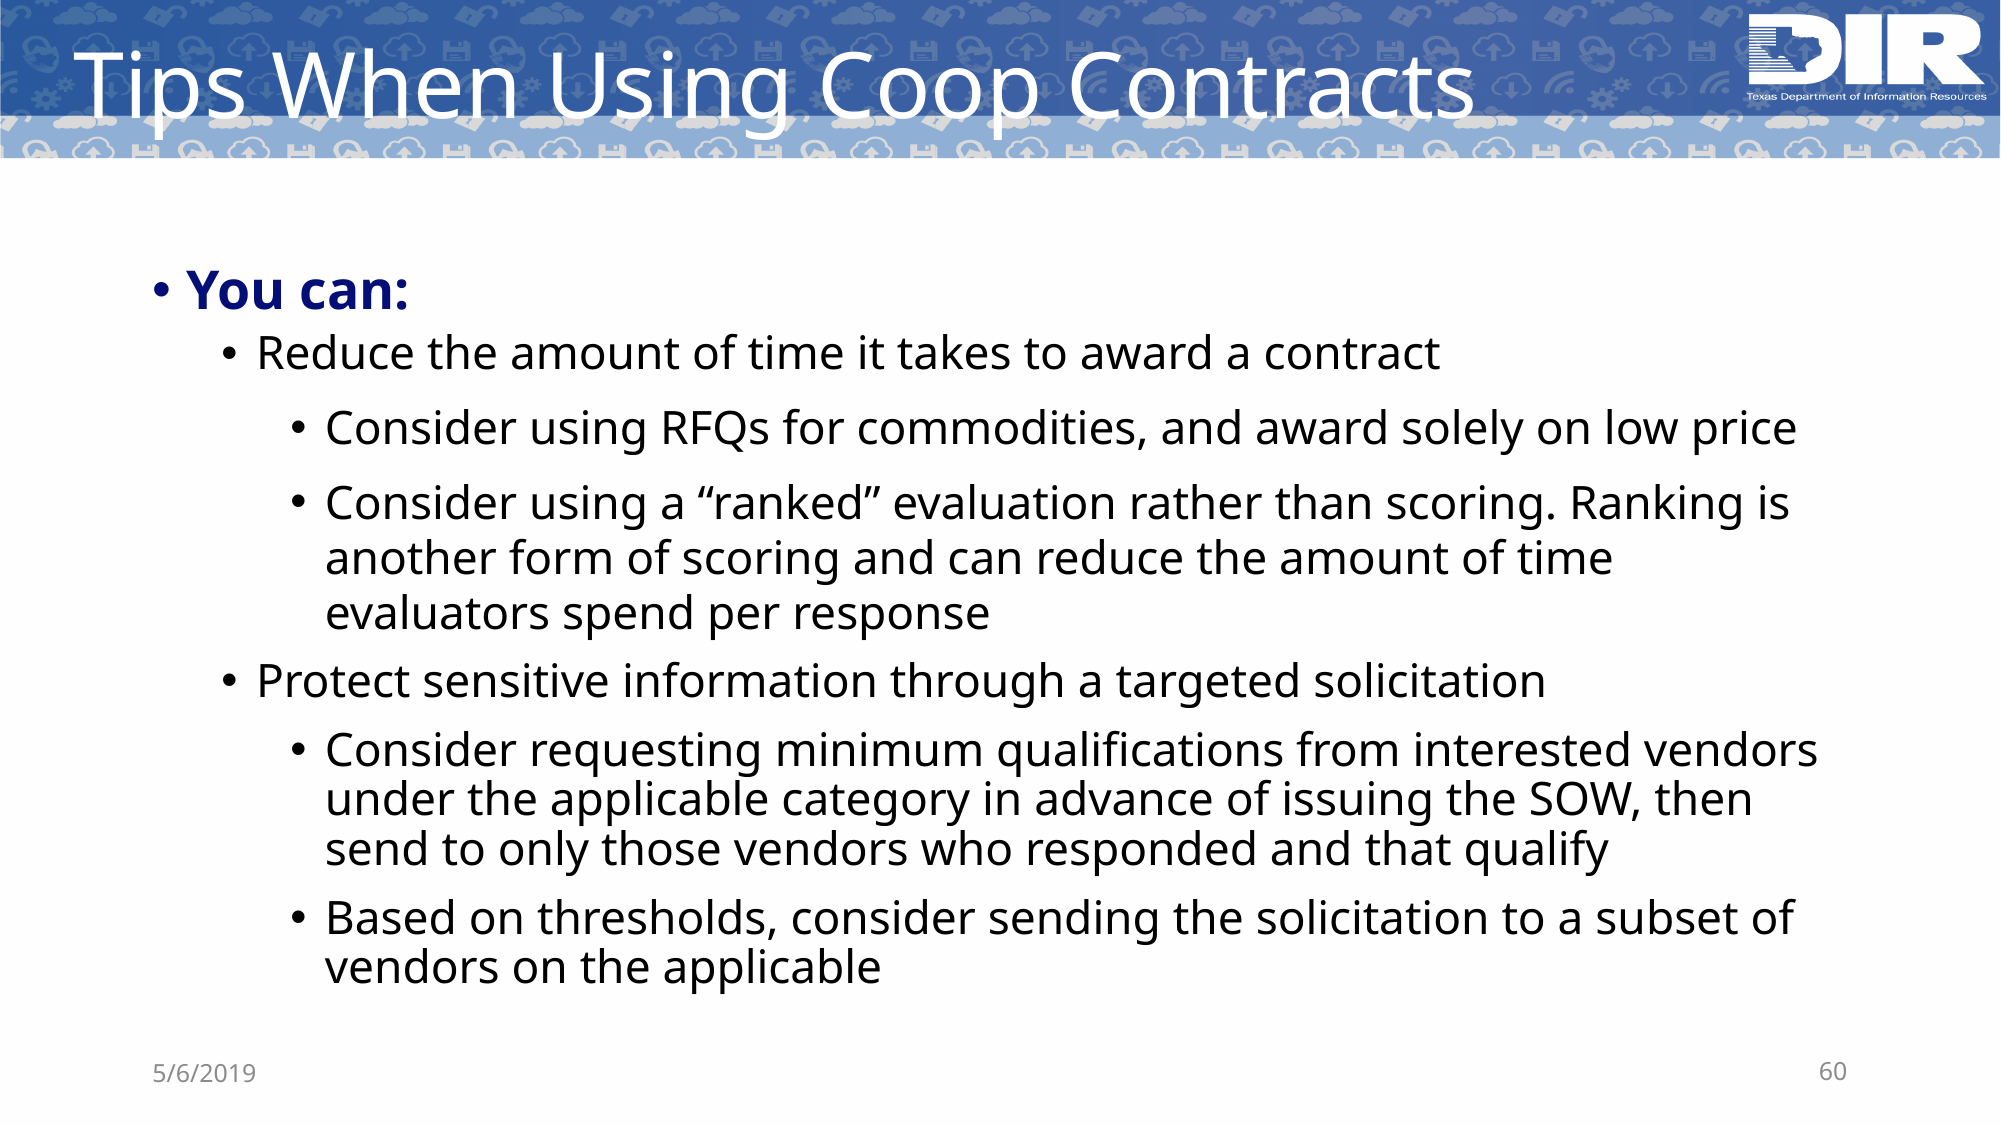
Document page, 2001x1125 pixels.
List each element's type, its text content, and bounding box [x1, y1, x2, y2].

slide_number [137, 1042, 588, 1103]
slide_number 60 [1412, 1042, 1863, 1103]
list You can: Reduce the amount of time it takes to award a contract Consider using RFQs for commodities, and award solely on low price Consider using a “ranked” evaluation rather than scoring. Ranking is another form of scoring and can reduce the amount of time evaluators spend per response Protect sensitive information through a targeted solicitation Consider requesting minimum qualifications from interested vendors under the applicable category in advance of issuing the SOW, then send to only those vendors who responded and that qualify Based on thresholds, consider sending the solicitation to a subset of vendors on the applicable [137, 255, 1863, 1014]
picture [0, 0, 2001, 1125]
title Tips When Using Coop Contracts [58, 0, 1863, 179]
